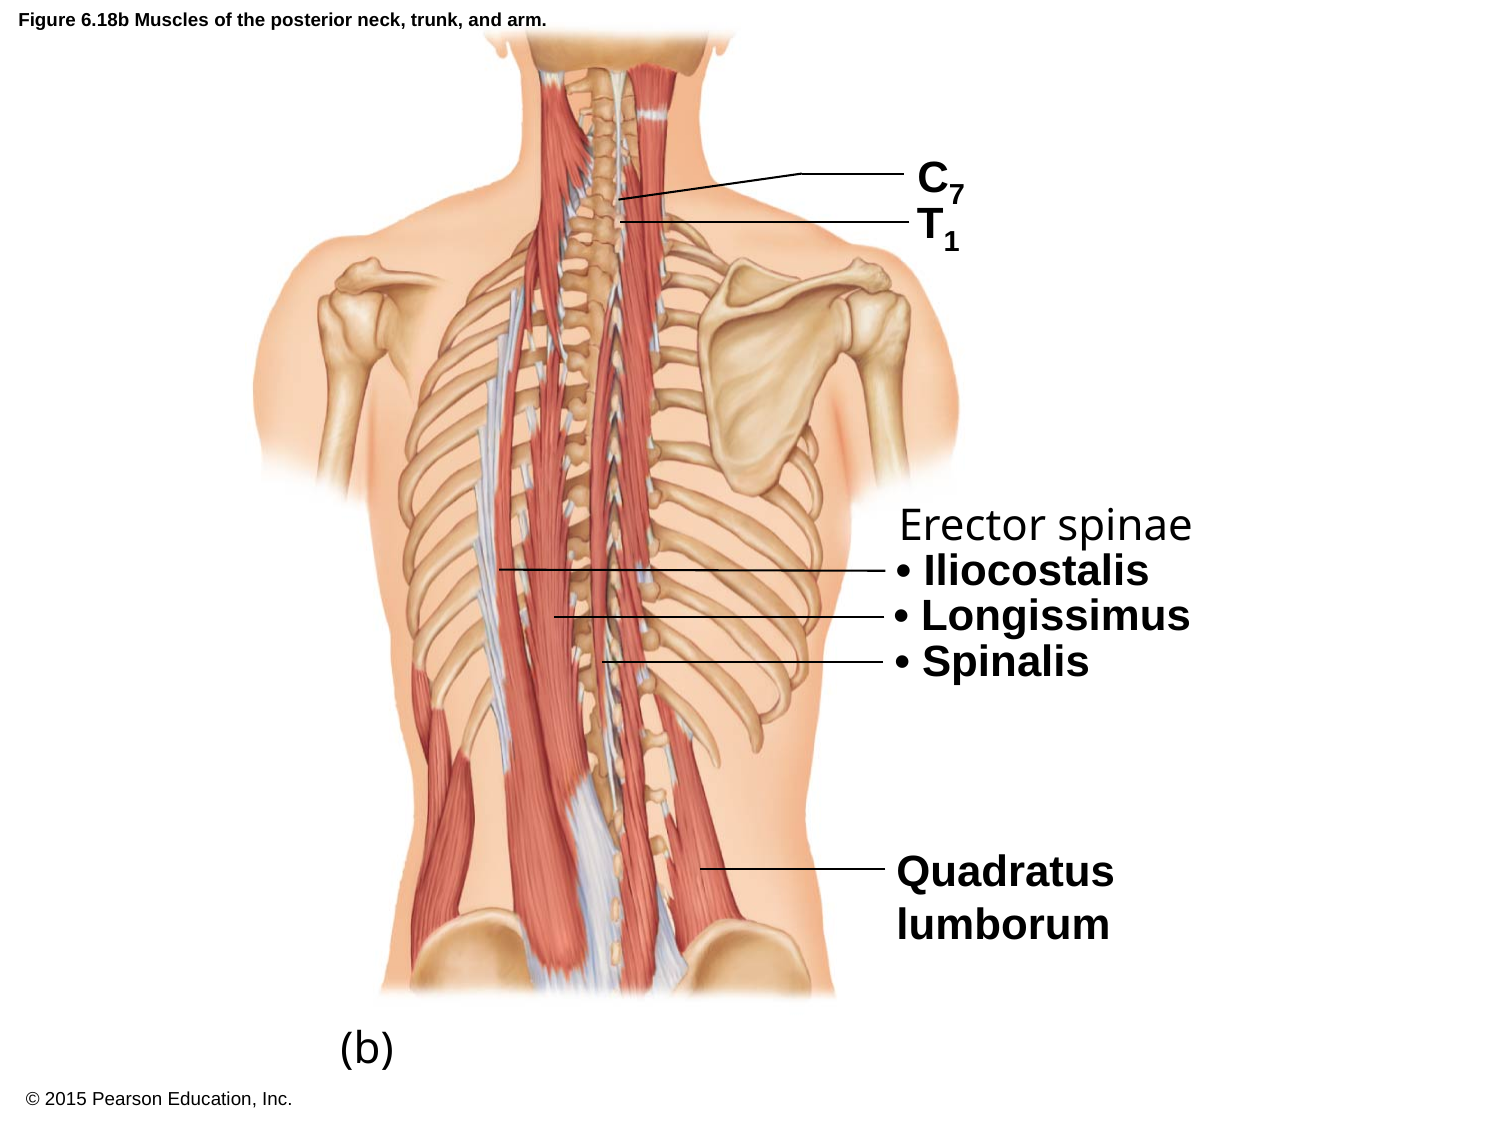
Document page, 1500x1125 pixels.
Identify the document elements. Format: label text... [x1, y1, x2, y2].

text_box (b) [340, 1046, 446, 1078]
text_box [618, 173, 803, 200]
title Figure 6.18b Muscles of the posterior neck, trunk, and arm. [3, 0, 1452, 50]
picture [244, 22, 1256, 1039]
